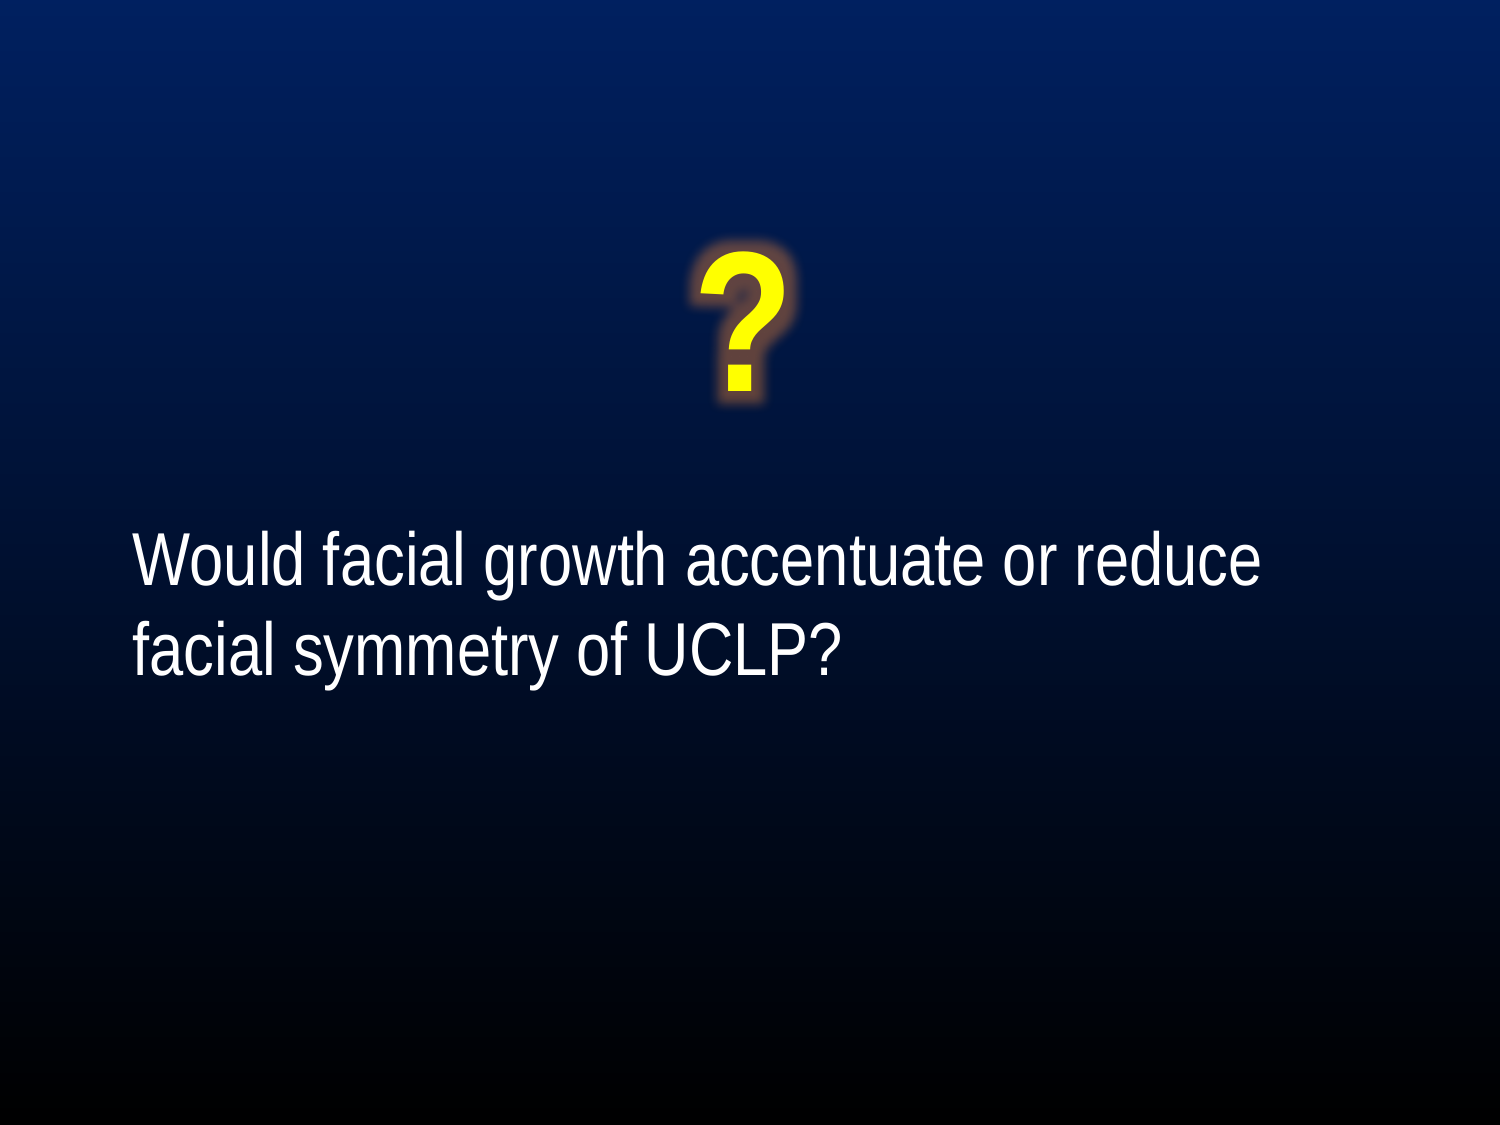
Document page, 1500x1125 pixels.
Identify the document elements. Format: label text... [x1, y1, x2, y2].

text_box ? [679, 184, 833, 440]
text_box Would facial growth accentuate or reduce facial symmetry of UCLP? [117, 503, 1435, 699]
